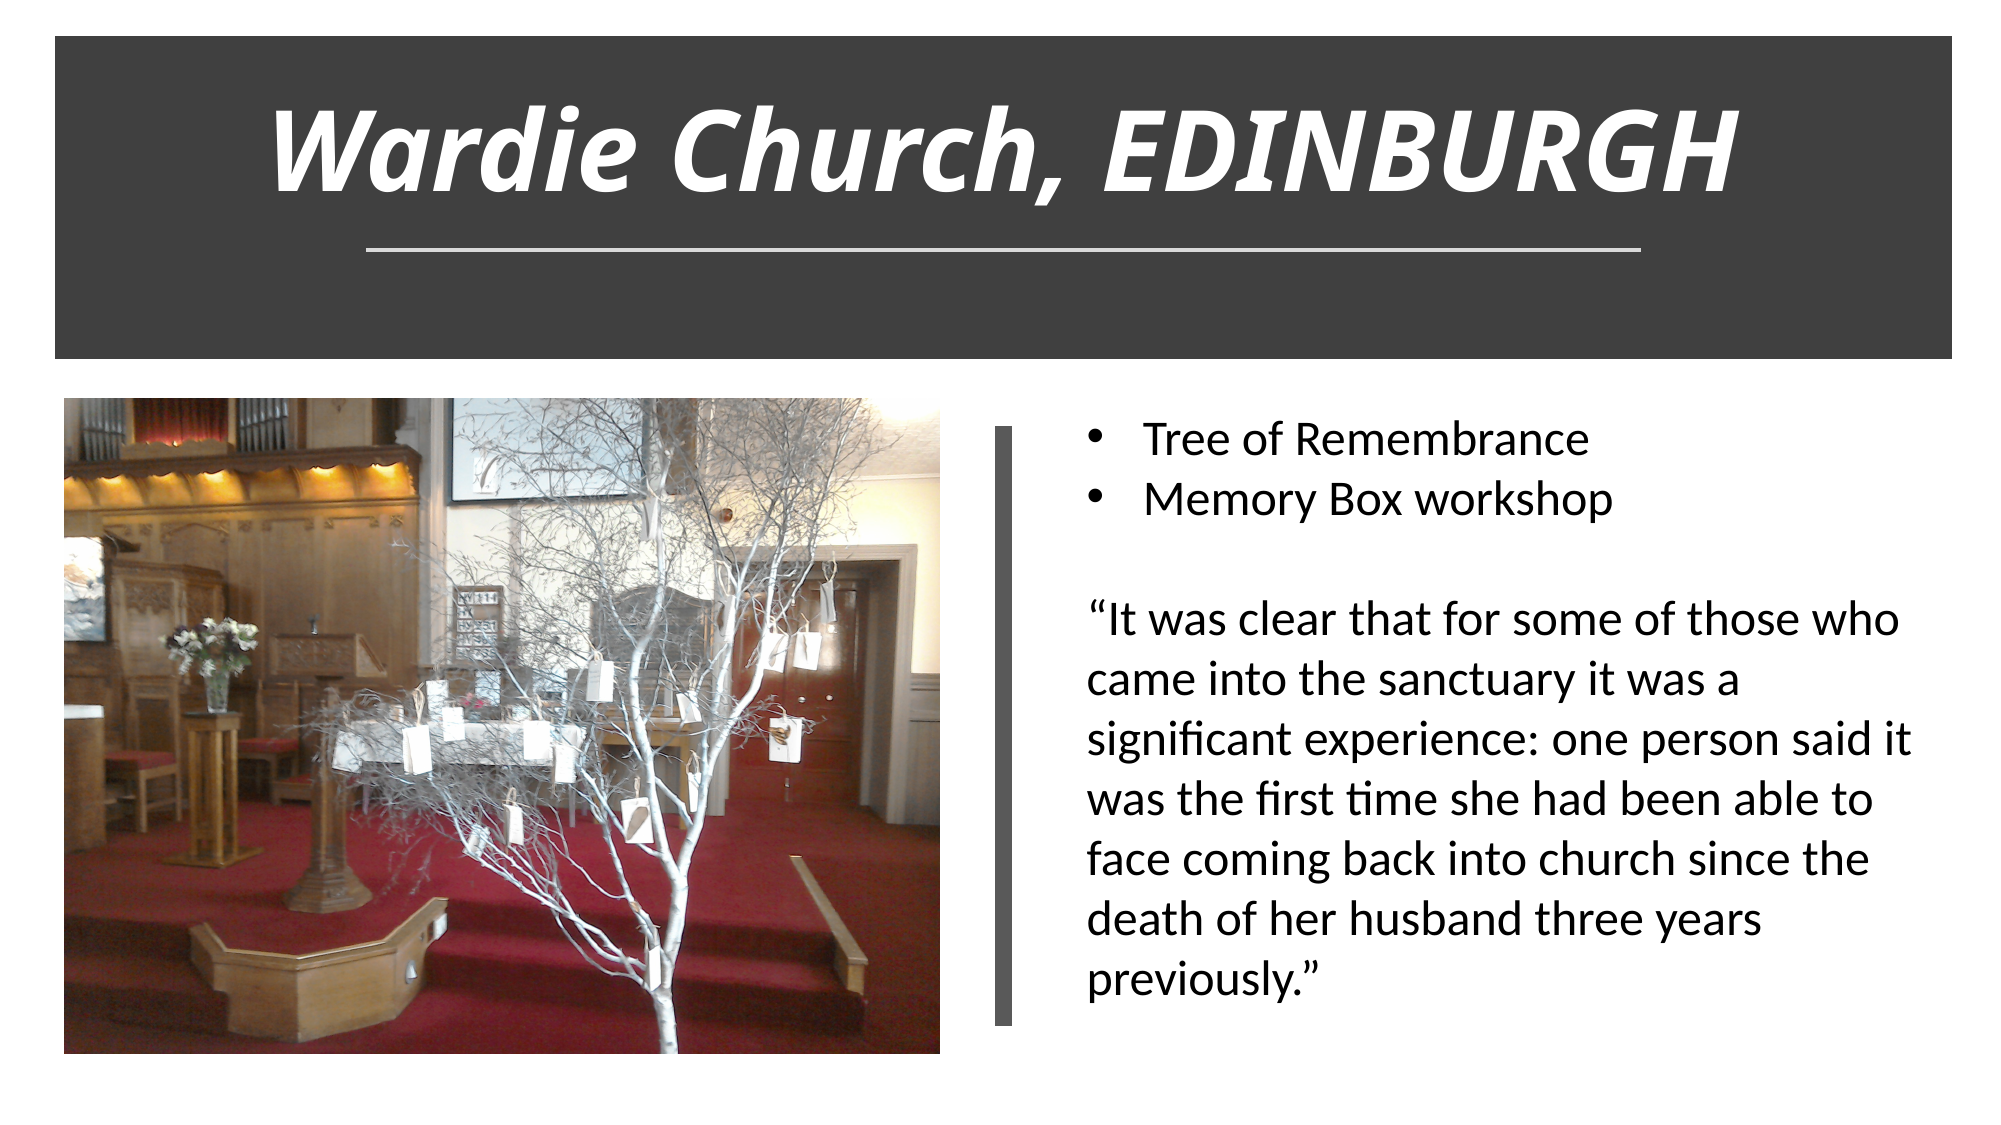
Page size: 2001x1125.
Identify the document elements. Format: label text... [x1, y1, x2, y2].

picture [64, 398, 940, 1054]
text_box Wardie Church, EDINBURGH [89, 71, 1917, 224]
text_box [64, 45, 1942, 350]
text_box Tree of Remembrance Memory Box workshop “It was clear that for some of those who came into the sanctuary it was a significant experience: one person said it was the first time she had been able to face coming back into church since the death of her husband three years previously.” [1071, 398, 1947, 1073]
